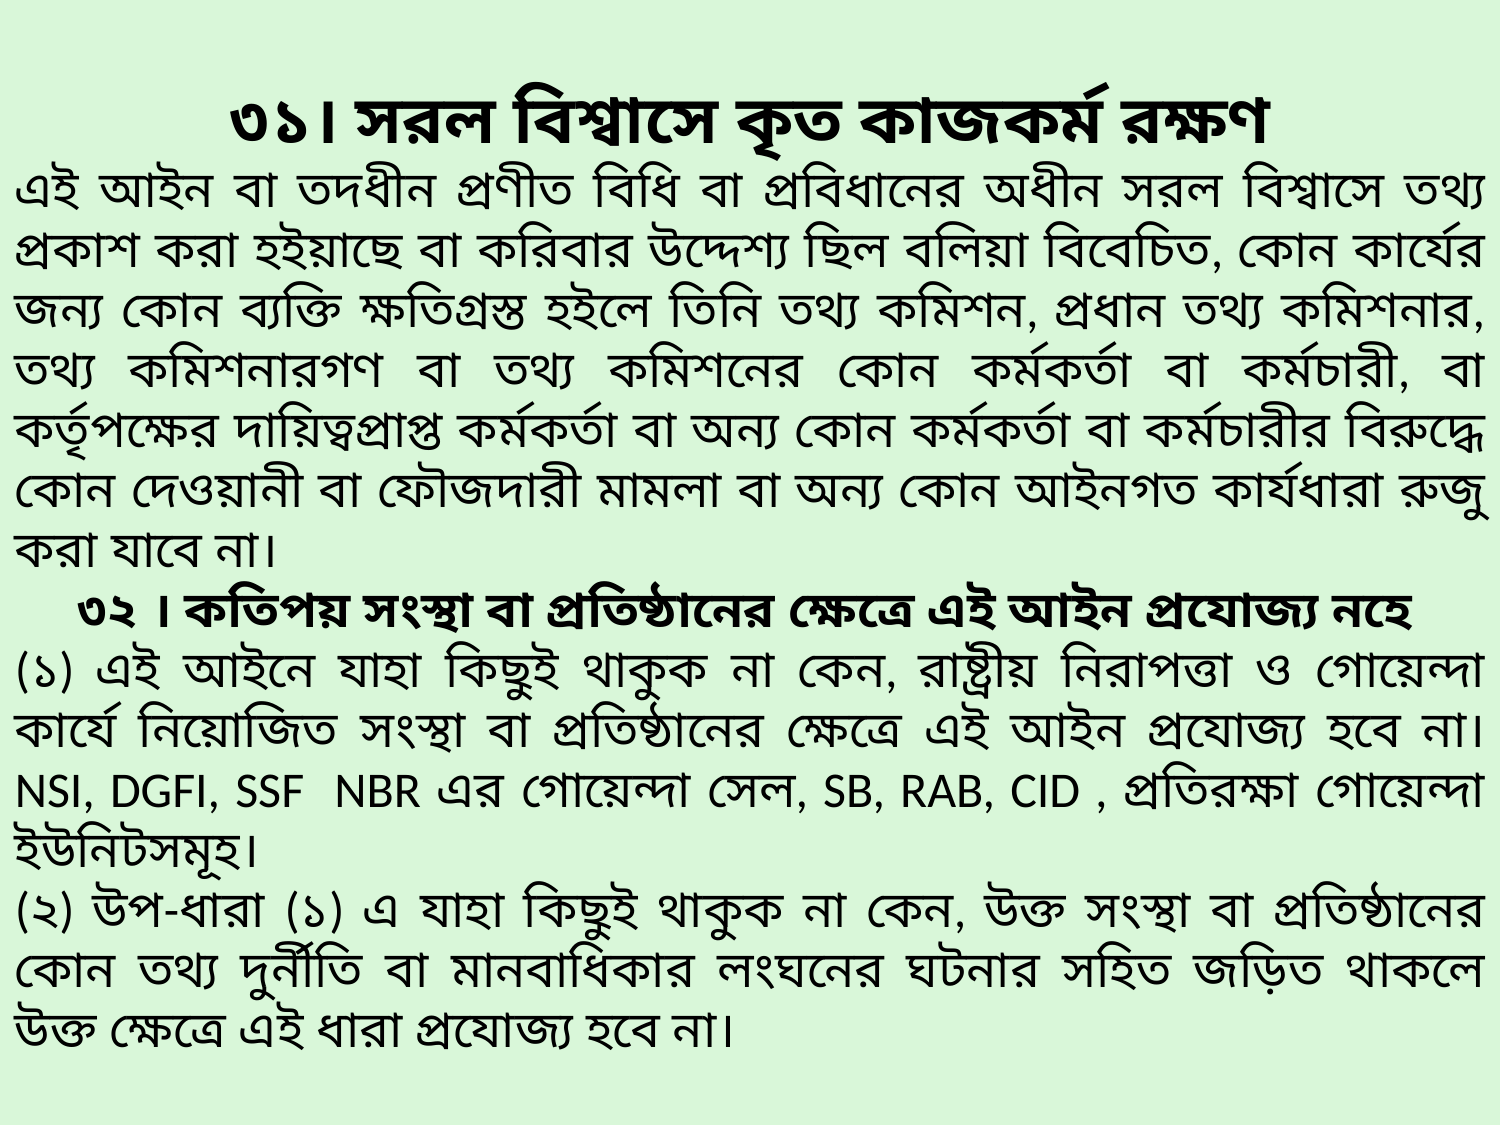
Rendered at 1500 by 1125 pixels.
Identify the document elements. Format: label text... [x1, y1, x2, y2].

text_box ৩১। সরল বিশ্বাসে কৃত কাজকর্ম রক্ষণ এই আইন বা তদধীন প্রণীত বিধি বা প্রবিধানের অধীন সরল বিশ্বাসে তথ্য প্রকাশ করা হইয়াছে বা করিবার উদ্দেশ্য ছিল বলিয়া বিবেচিত, কোন কার্যের জন্য কোন ব্যক্তি ক্ষতিগ্রস্ত হইলে তিনি তথ্য কমিশন, প্রধান তথ্য কমিশনার, তথ্য কমিশনারগণ বা তথ্য কমিশনের কোন কর্মকর্তা বা কর্মচারী, বা কর্তৃপক্ষের দায়িত্বপ্রাপ্ত কর্মকর্তা বা অন্য কোন কর্মকর্তা বা কর্মচারীর বিরুদ্ধে কোন দেওয়ানী বা ফৌজদারী মামলা বা অন্য কোন আইনগত কার্যধারা রুজু করা যাবে না। ৩২ । কতিপয় সংস্থা বা প্রতিষ্ঠানের ক্ষেত্রে এই আইন প্রযোজ্য নহে (১) এই আইনে যাহা কিছুই থাকুক না কেন, রাষ্ট্রীয় নিরাপত্তা ও গোয়েন্দা কার্যে নিয়োজিত সংস্থা বা প্রতিষ্ঠানের ক্ষেত্রে এই আইন প্রযোজ্য হবে না। NSI, DGFI, SSF NBR এর গোয়েন্দা সেল, SB, RAB, CID , প্রতিরক্ষা গোয়েন্দা ইউনিটসমূহ। (২) উপ-ধারা (১) এ যাহা কিছুই থাকুক না কেন, উক্ত সংস্থা বা প্রতিষ্ঠানের কোন তথ্য দুর্নীতি বা মানবাধিকার লংঘনের ঘটনার সহিত জড়িত থাকলে উক্ত ক্ষেত্রে এই ধারা প্রযোজ্য হবে না। [0, 0, 1500, 1110]
